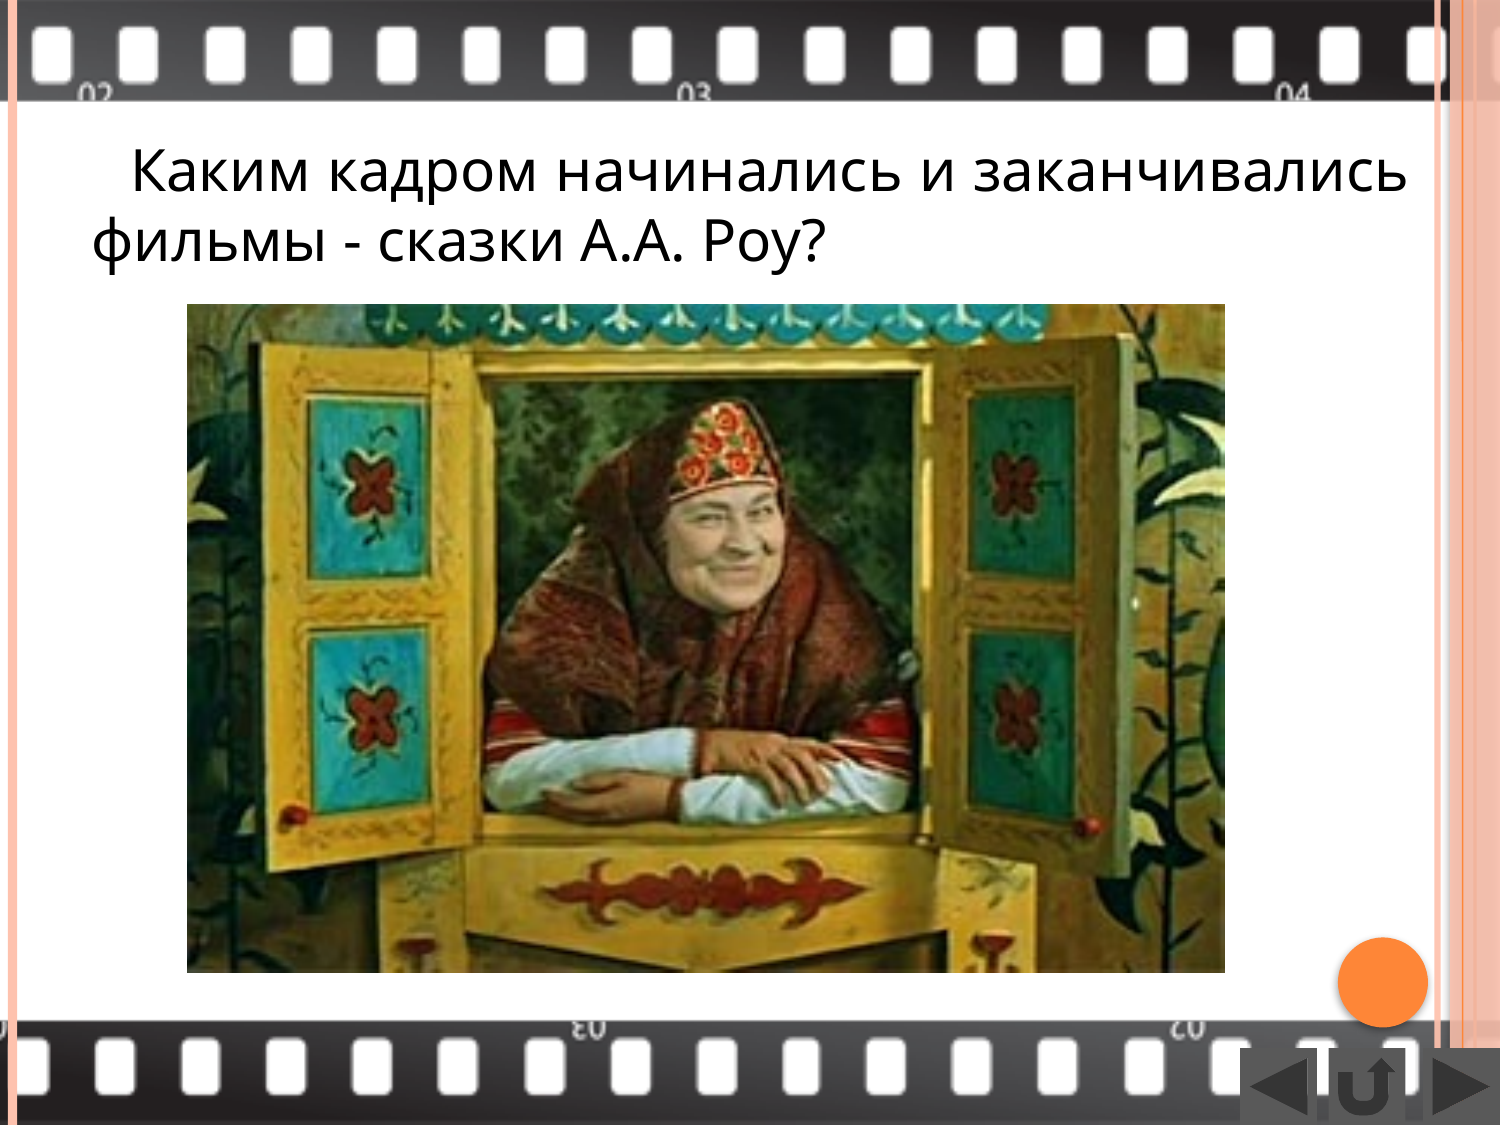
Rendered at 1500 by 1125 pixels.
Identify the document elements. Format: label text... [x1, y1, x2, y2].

picture [18, 0, 1434, 1125]
picture [1441, 0, 1449, 1047]
text_box Каким кадром начинались и заканчивались фильмы - сказки А.А. Роу? [76, 125, 1424, 281]
picture [0, 0, 7, 1125]
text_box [1239, 1047, 1500, 1125]
